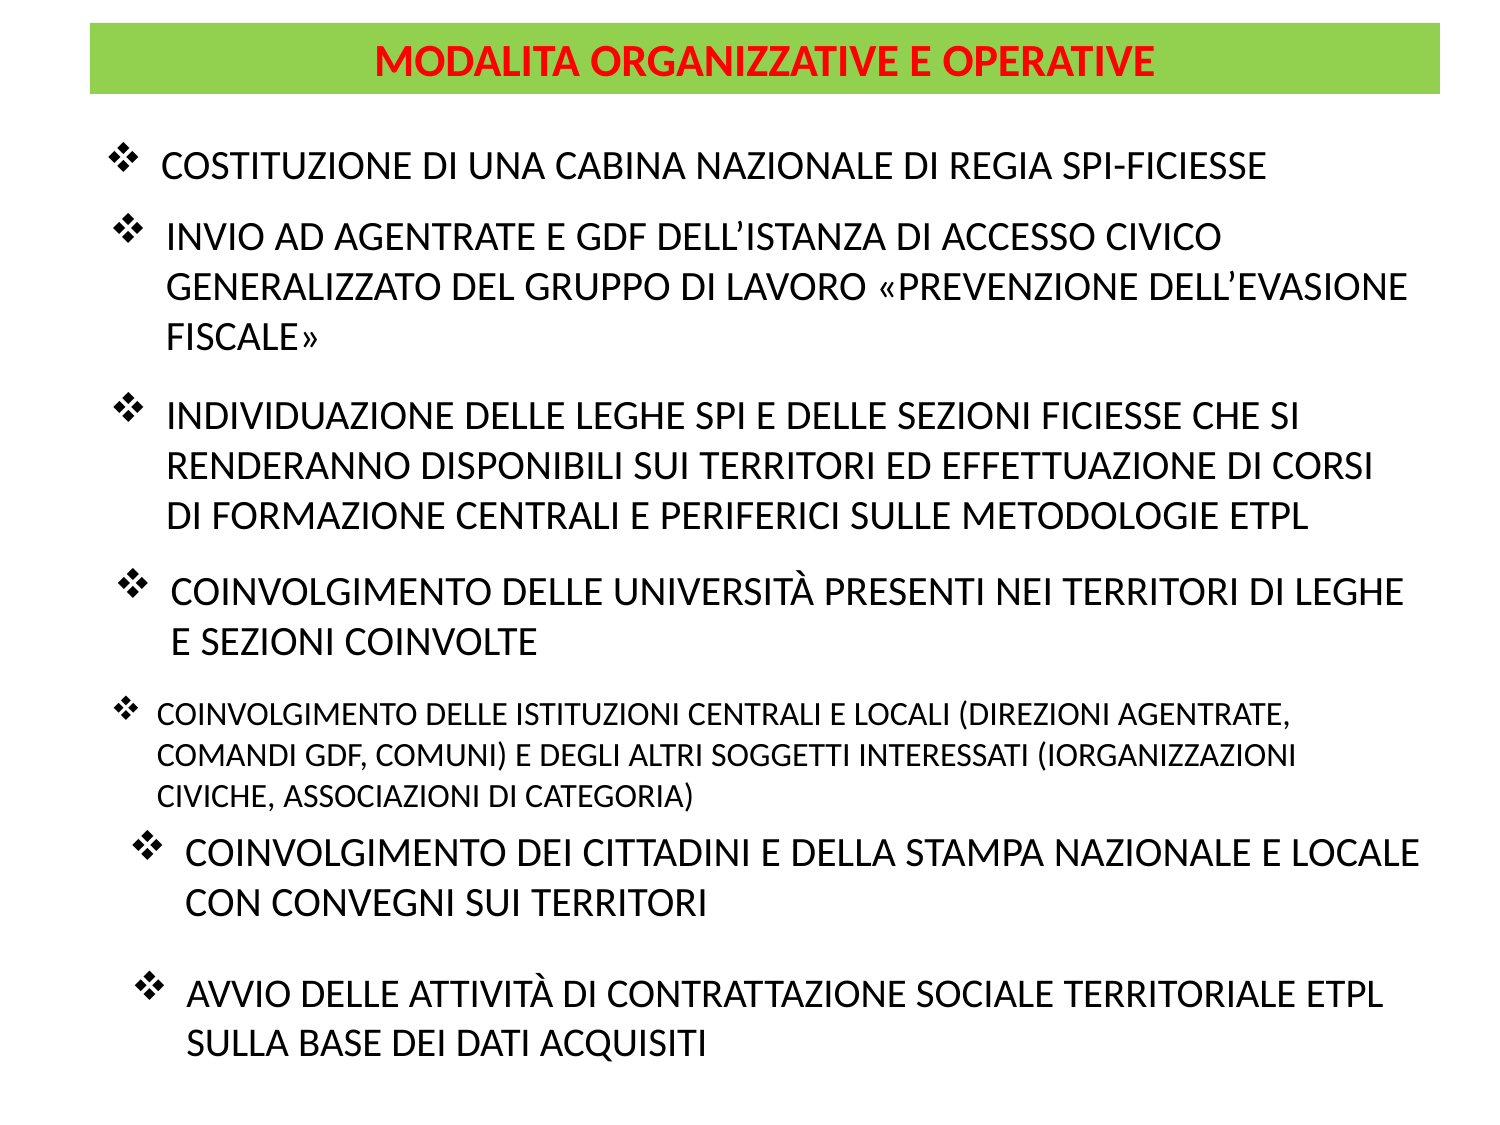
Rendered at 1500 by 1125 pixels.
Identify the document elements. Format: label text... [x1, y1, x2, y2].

text_box COSTITUZIONE DI UNA CABINA NAZIONALE DI REGIA SPI-FICIESSE [89, 139, 1431, 187]
text_box MODALITA ORGANIZZATIVE E OPERATIVE [89, 22, 1440, 94]
text_box INVIO AD AGENTRATE E GDF DELL’ISTANZA DI ACCESSO CIVICO GENERALIZZATO DEL GRUPPO DI LAVORO «PREVENZIONE DELL’EVASIONE FISCALE» [94, 201, 1433, 367]
text_box [99, 504, 1440, 556]
text_box INDIVIDUAZIONE DELLE LEGHE SPI E DELLE SEZIONI FICIESSE CHE SI RENDERANNO DISPONIBILI SUI TERRITORI ED EFFETTUAZIONE DI CORSI DI FORMAZIONE CENTRALI E PERIFERICI SULLE METODOLOGIE ETPL [94, 380, 1422, 551]
text_box AVVIO DELLE ATTIVITÀ DI CONTRATTAZIONE SOCIALE TERRITORIALE ETPL SULLA BASE DEI DATI ACQUISITI [116, 958, 1457, 1073]
text_box COINVOLGIMENTO DELLE UNIVERSITÀ PRESENTI NEI TERRITORI DI LEGHE E SEZIONI COINVOLTE [99, 556, 1440, 660]
text_box COINVOLGIMENTO DEI CITTADINI E DELLA STAMPA NAZIONALE E LOCALE CON CONVEGNI SUI TERRITORI [113, 817, 1455, 922]
list COINVOLGIMENTO DELLE ISTITUZIONI CENTRALI E LOCALI (DIREZIONI AGENTRATE, COMANDI GDF, COMUNI) E DEGLI ALTRI SOGGETTI INTERESSATI (IORGANIZZAZIONI CIVICHE, ASSOCIAZIONI DI CATEGORIA) [95, 684, 1437, 823]
